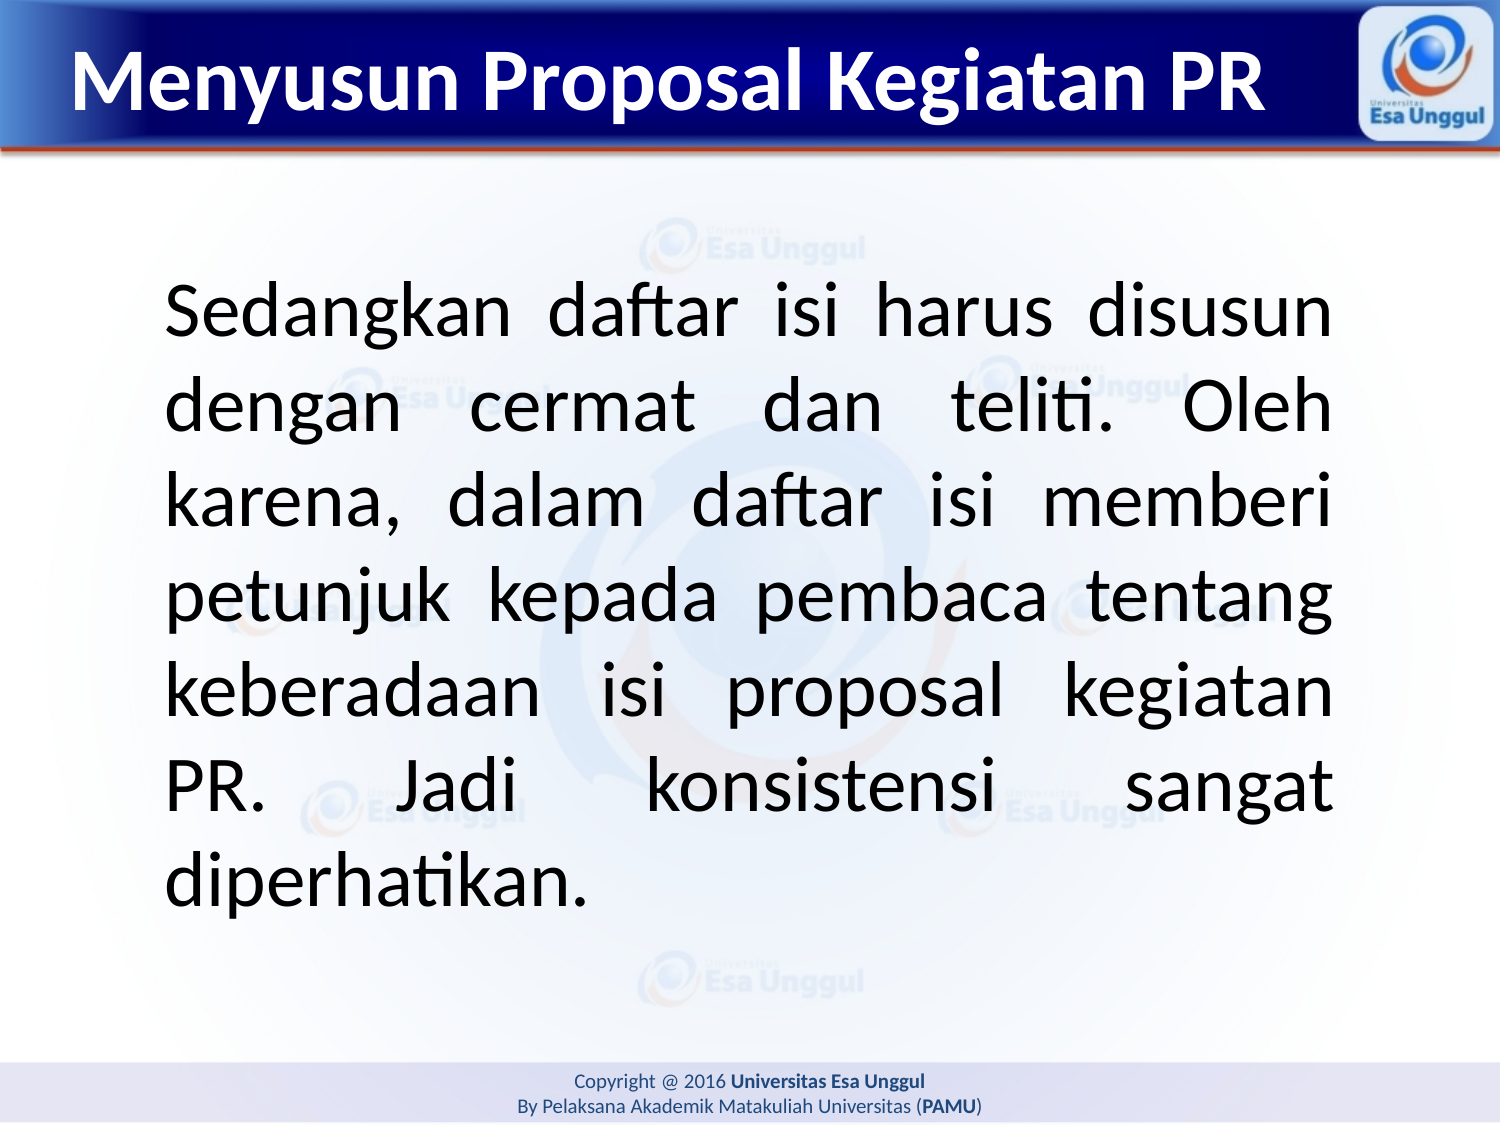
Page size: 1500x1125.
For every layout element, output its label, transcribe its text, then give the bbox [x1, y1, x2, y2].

title Menyusun Proposal Kegiatan PR [24, 0, 1313, 150]
text_box Sedangkan daftar isi harus disusun dengan cermat dan teliti. Oleh karena, dalam daftar isi memberi petunjuk kepada pembaca tentang keberadaan isi proposal kegiatan PR. Jadi konsistensi sangat diperhatikan. [149, 249, 1350, 1050]
picture [0, 0, 1500, 1125]
